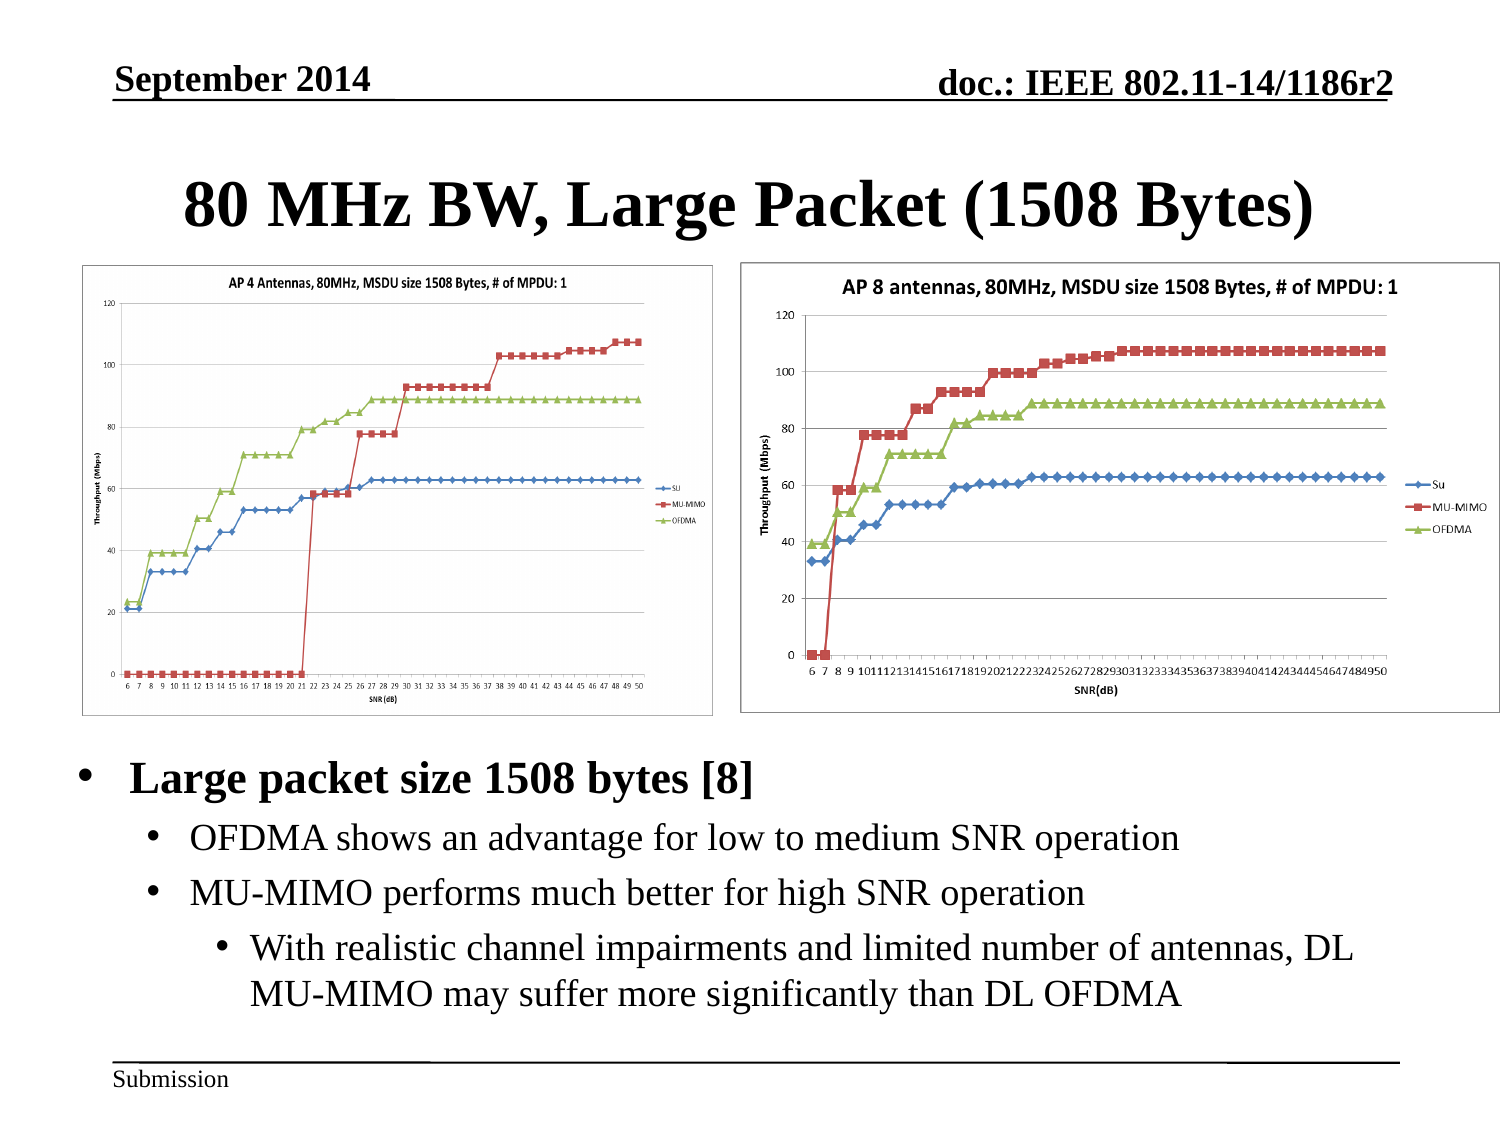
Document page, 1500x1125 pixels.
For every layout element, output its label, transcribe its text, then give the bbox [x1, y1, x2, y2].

title 80 MHz BW, Large Packet (1508 Bytes) [112, 112, 1388, 288]
picture [82, 265, 713, 717]
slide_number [114, 54, 423, 100]
picture [740, 262, 1500, 713]
list Large packet size 1508 bytes [8] OFDMA shows an advantage for low to medium SNR operation MU-MIMO performs much better for high SNR operation With realistic channel impairments and limited number of antennas, DL MU-MIMO may suffer more significantly than DL OFDMA [62, 739, 1413, 1026]
